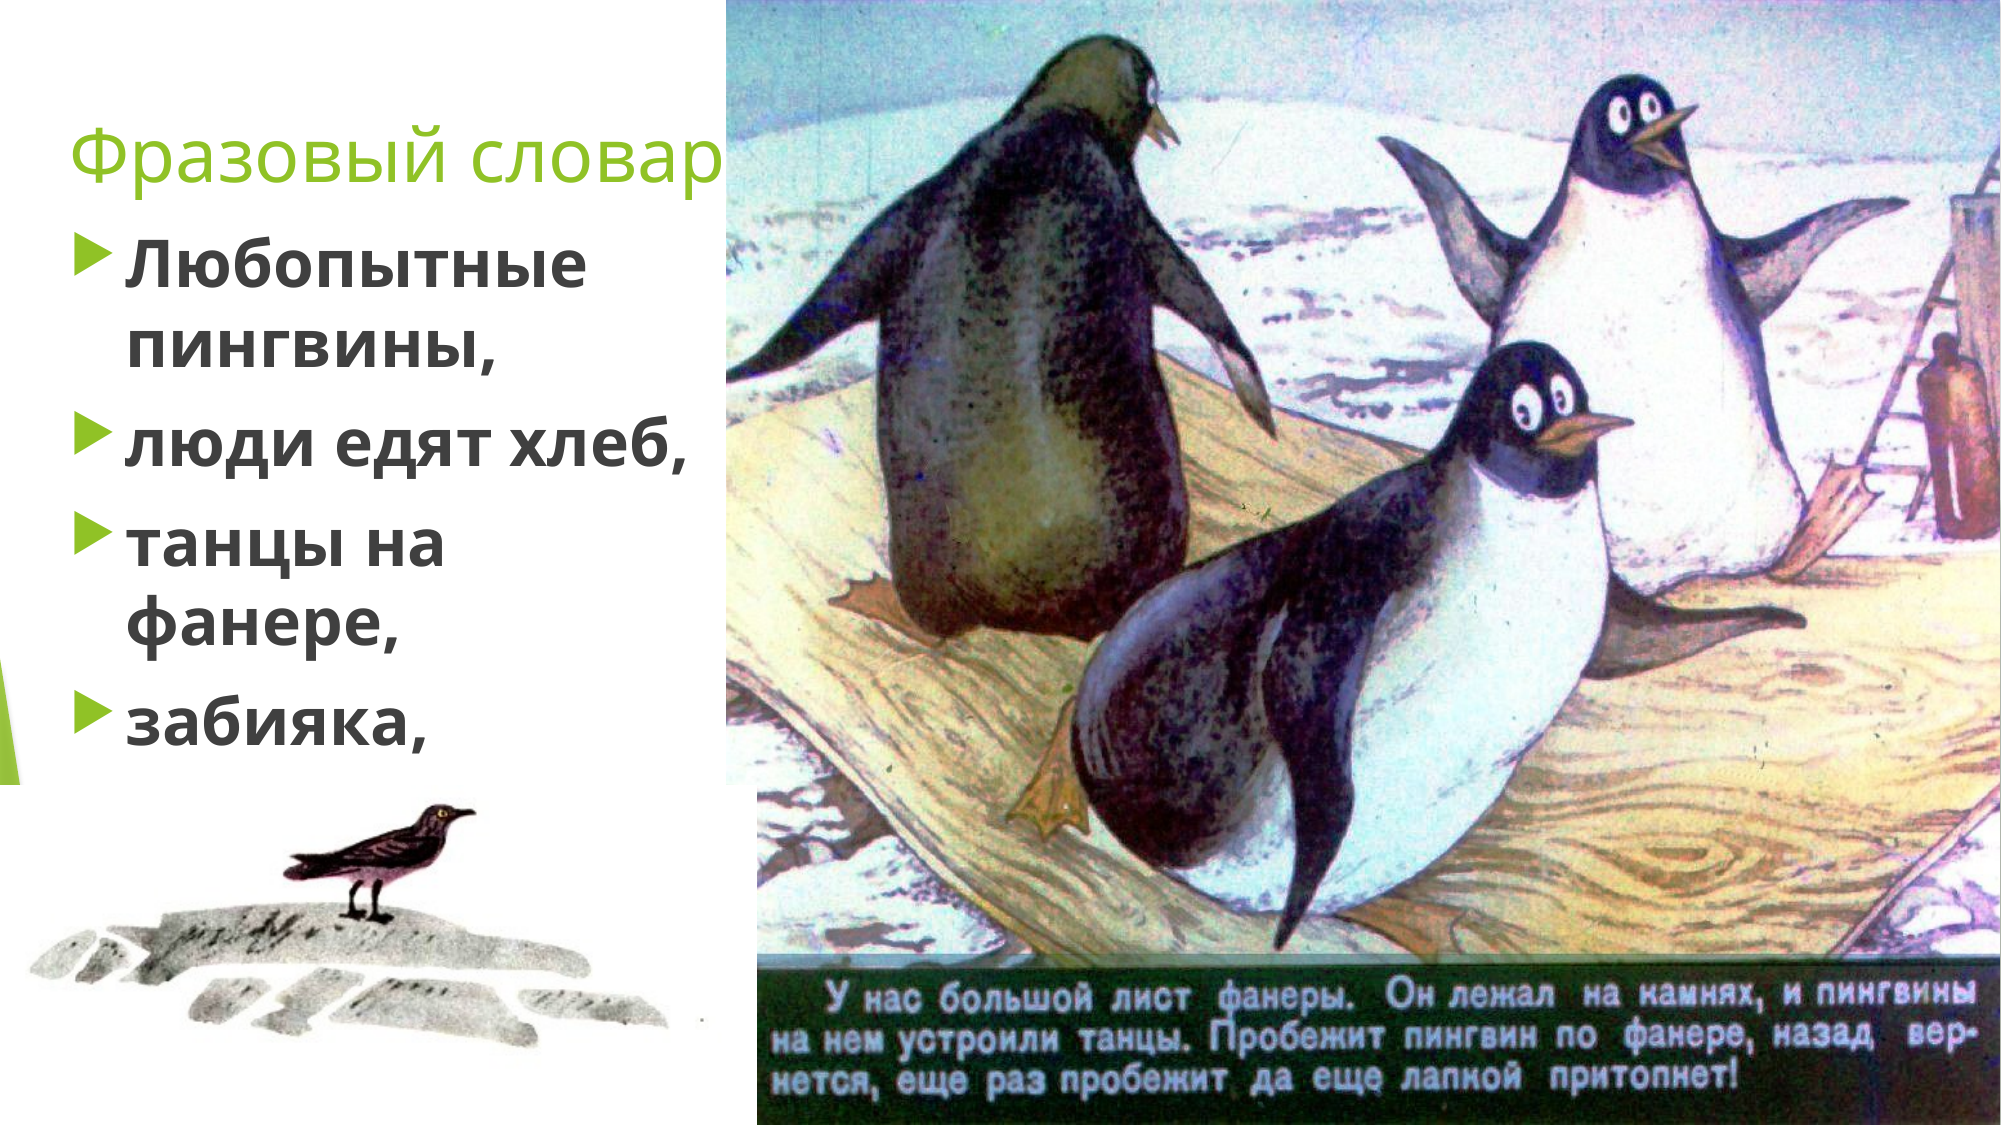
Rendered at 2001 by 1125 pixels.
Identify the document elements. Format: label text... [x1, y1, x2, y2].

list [725, 0, 2000, 1125]
picture [0, 784, 757, 1125]
list Любопытные пингвины, люди едят хлеб, танцы на фанере, забияка, хитрый поморник [54, 214, 720, 784]
title Фразовый словарь [54, 99, 720, 214]
